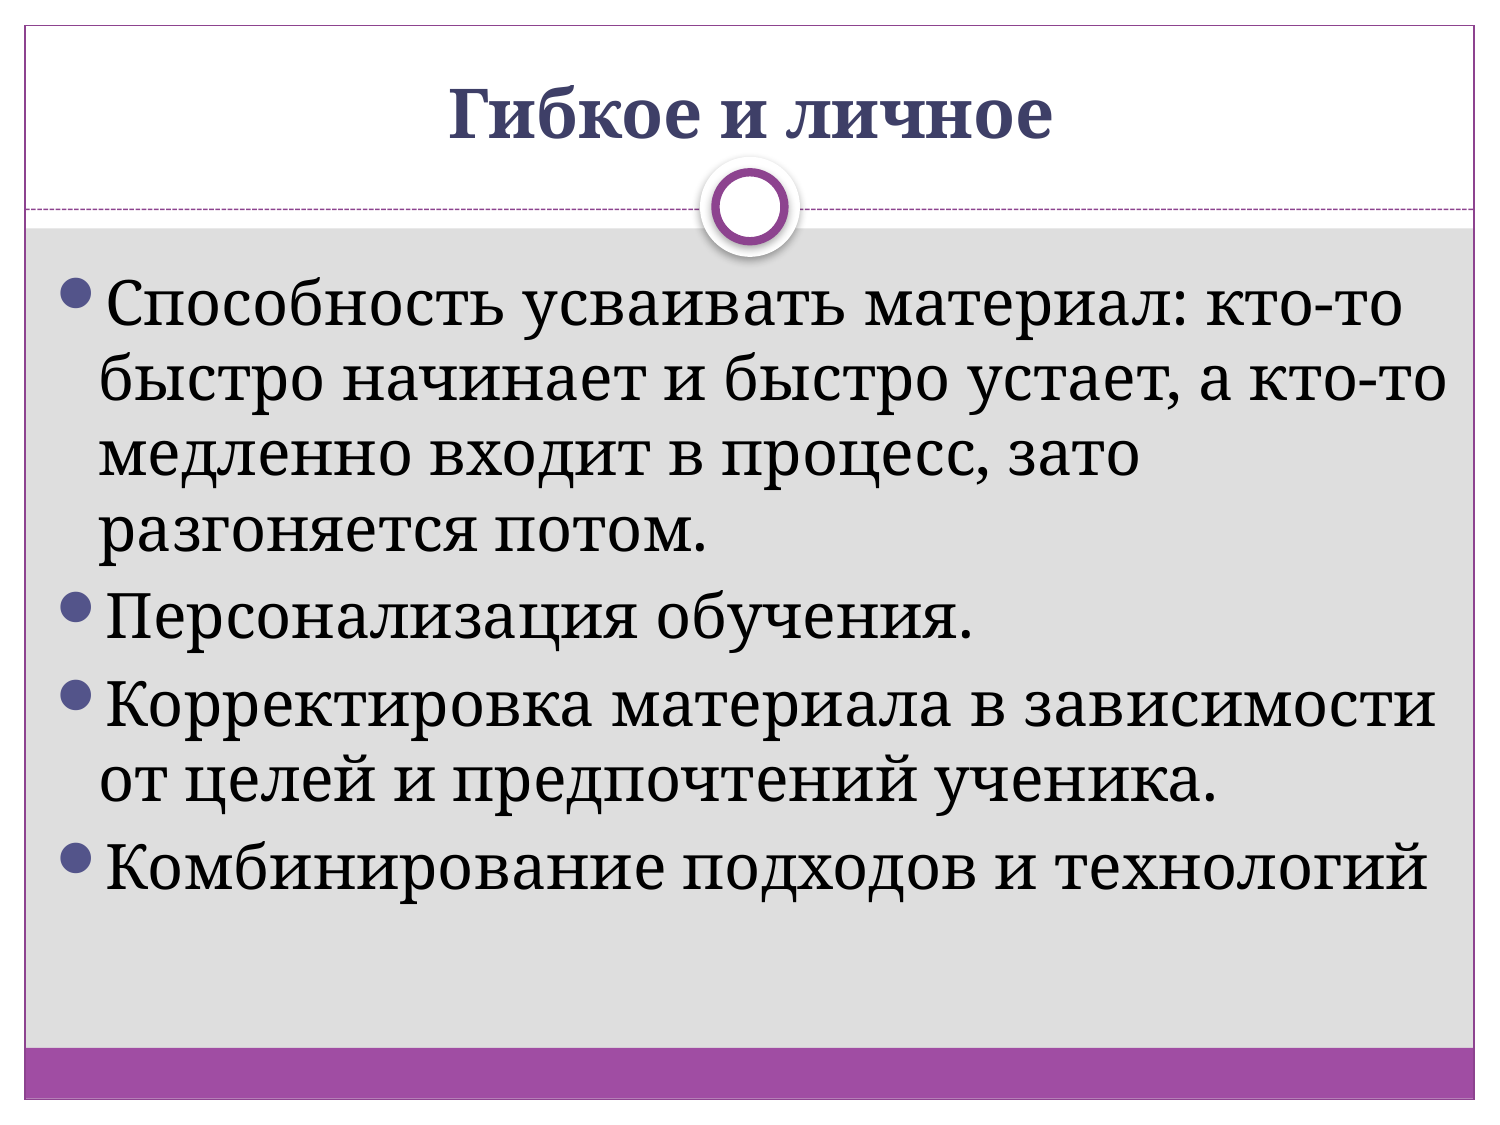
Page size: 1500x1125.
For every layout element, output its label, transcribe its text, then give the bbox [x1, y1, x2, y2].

list Способность усваивать материал: кто-то быстро начинает и быстро устает, а кто-то медленно входит в процесс, зато разгоняется потом. Персонализация обучения. Корректировка материала в зависимости от целей и предпочтений ученика. Комбинирование подходов и технологий [41, 255, 1471, 1024]
title Гибкое и личное [76, 0, 1427, 160]
